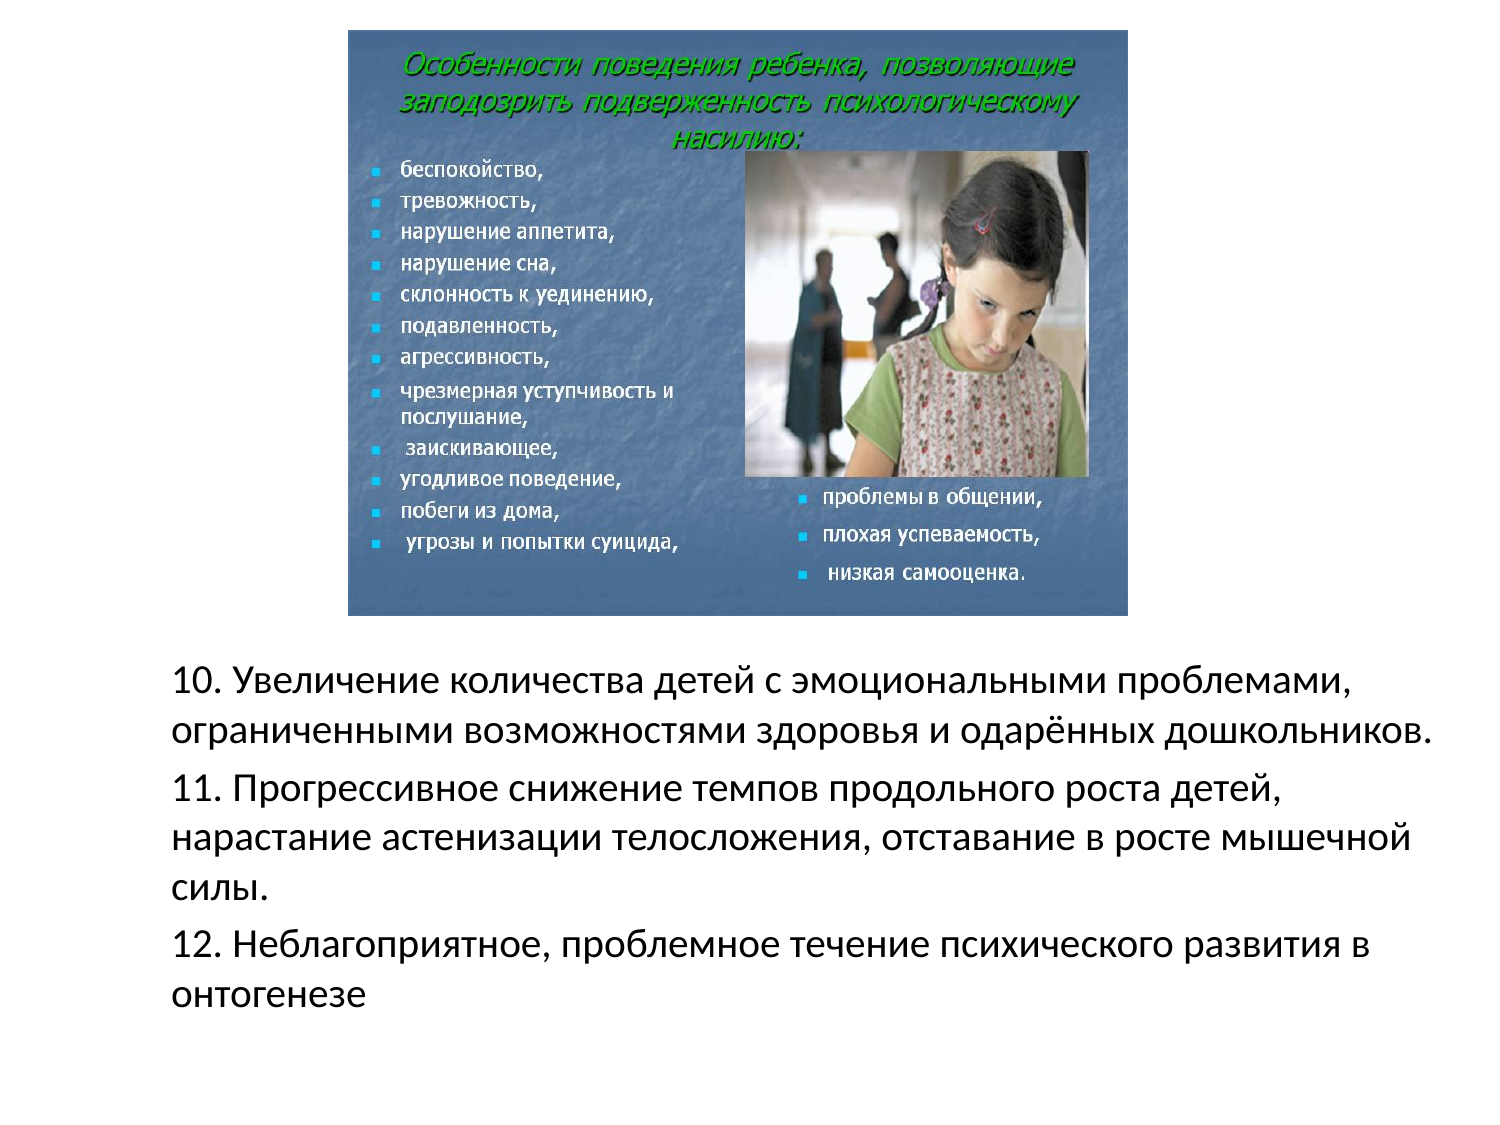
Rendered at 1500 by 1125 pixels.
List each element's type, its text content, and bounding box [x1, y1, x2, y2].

picture [348, 30, 1129, 616]
list 10. Увеличение количества детей с эмоциональными проблемами, ограниченными возможностями здоровья и одарённых дошкольников. 11. Прогрессивное снижение темпов продольного роста детей, нарастание астенизации телосложения, отставание в росте мышечной силы. 12. Неблагоприятное, проблемное течение психического развития в онтогенезе [100, 645, 1451, 1071]
